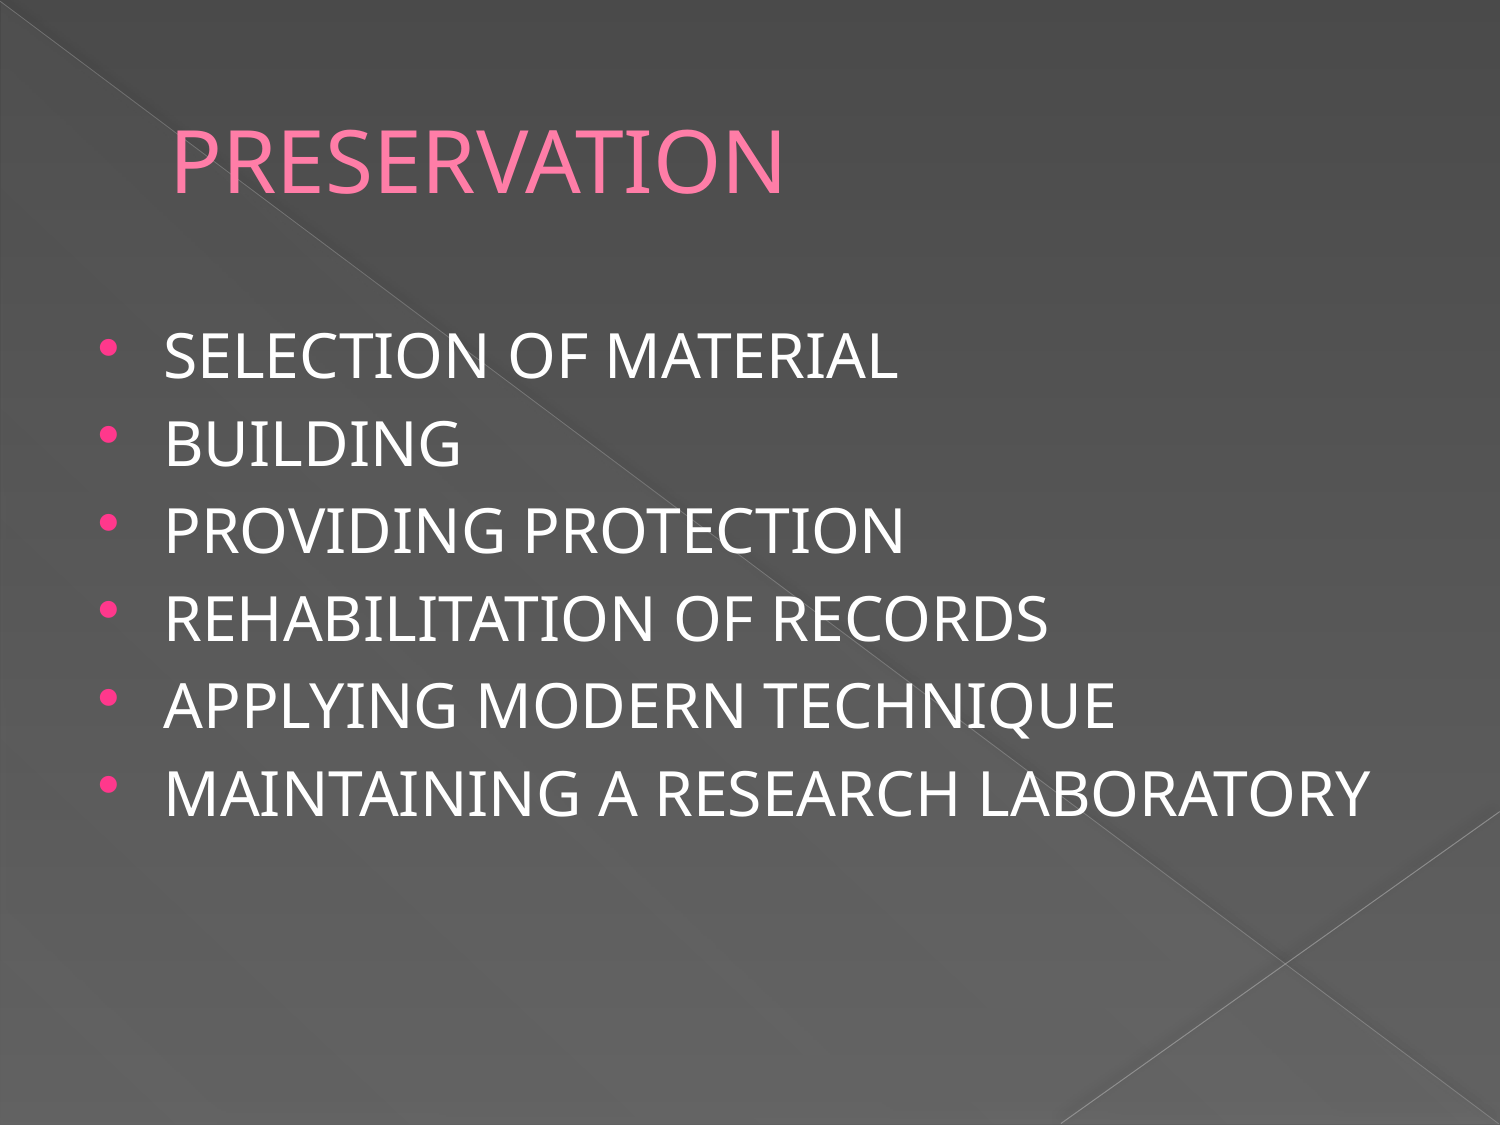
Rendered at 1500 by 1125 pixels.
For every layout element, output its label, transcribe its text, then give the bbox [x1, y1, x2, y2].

list SELECTION OF MATERIAL BUILDING PROVIDING PROTECTION REHABILITATION OF RECORDS APPLYING MODERN TECHNIQUE MAINTAINING A RESEARCH LABORATORY [75, 308, 1425, 1059]
title PRESERVATION [75, 43, 1425, 274]
